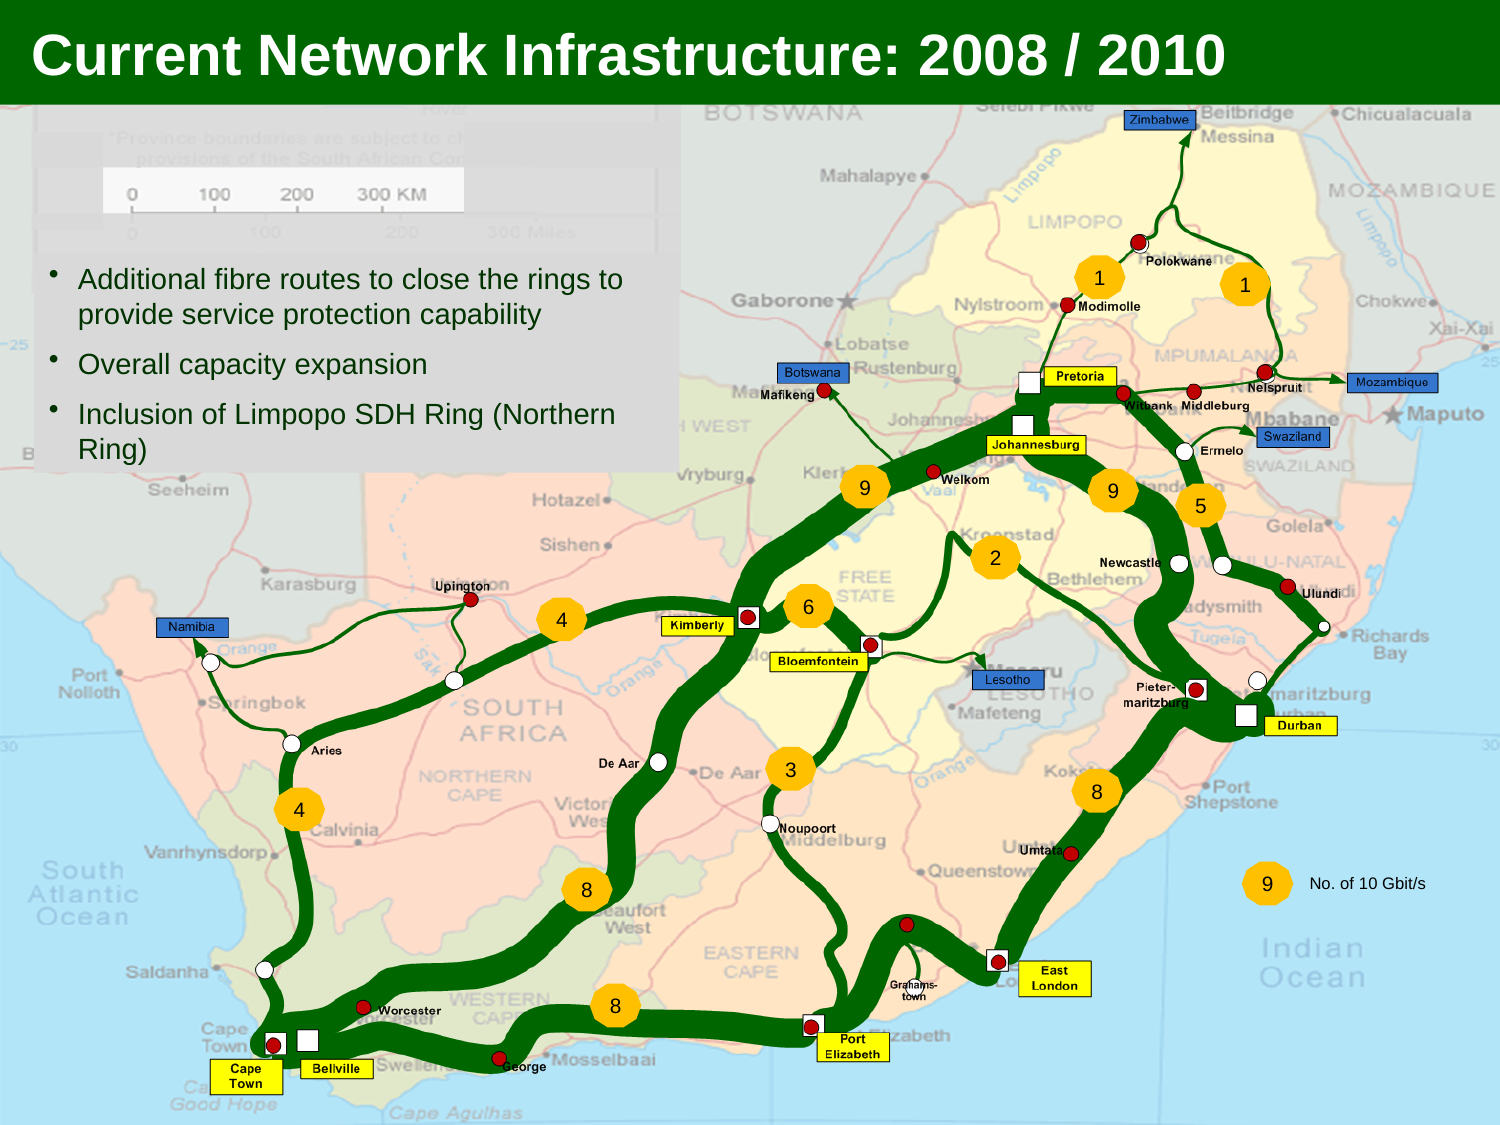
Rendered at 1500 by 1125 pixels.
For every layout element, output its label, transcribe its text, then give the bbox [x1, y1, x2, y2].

picture [0, 59, 1500, 1125]
text_box Current Network Infrastructure: 2008 / 2010 [0, 0, 1500, 58]
